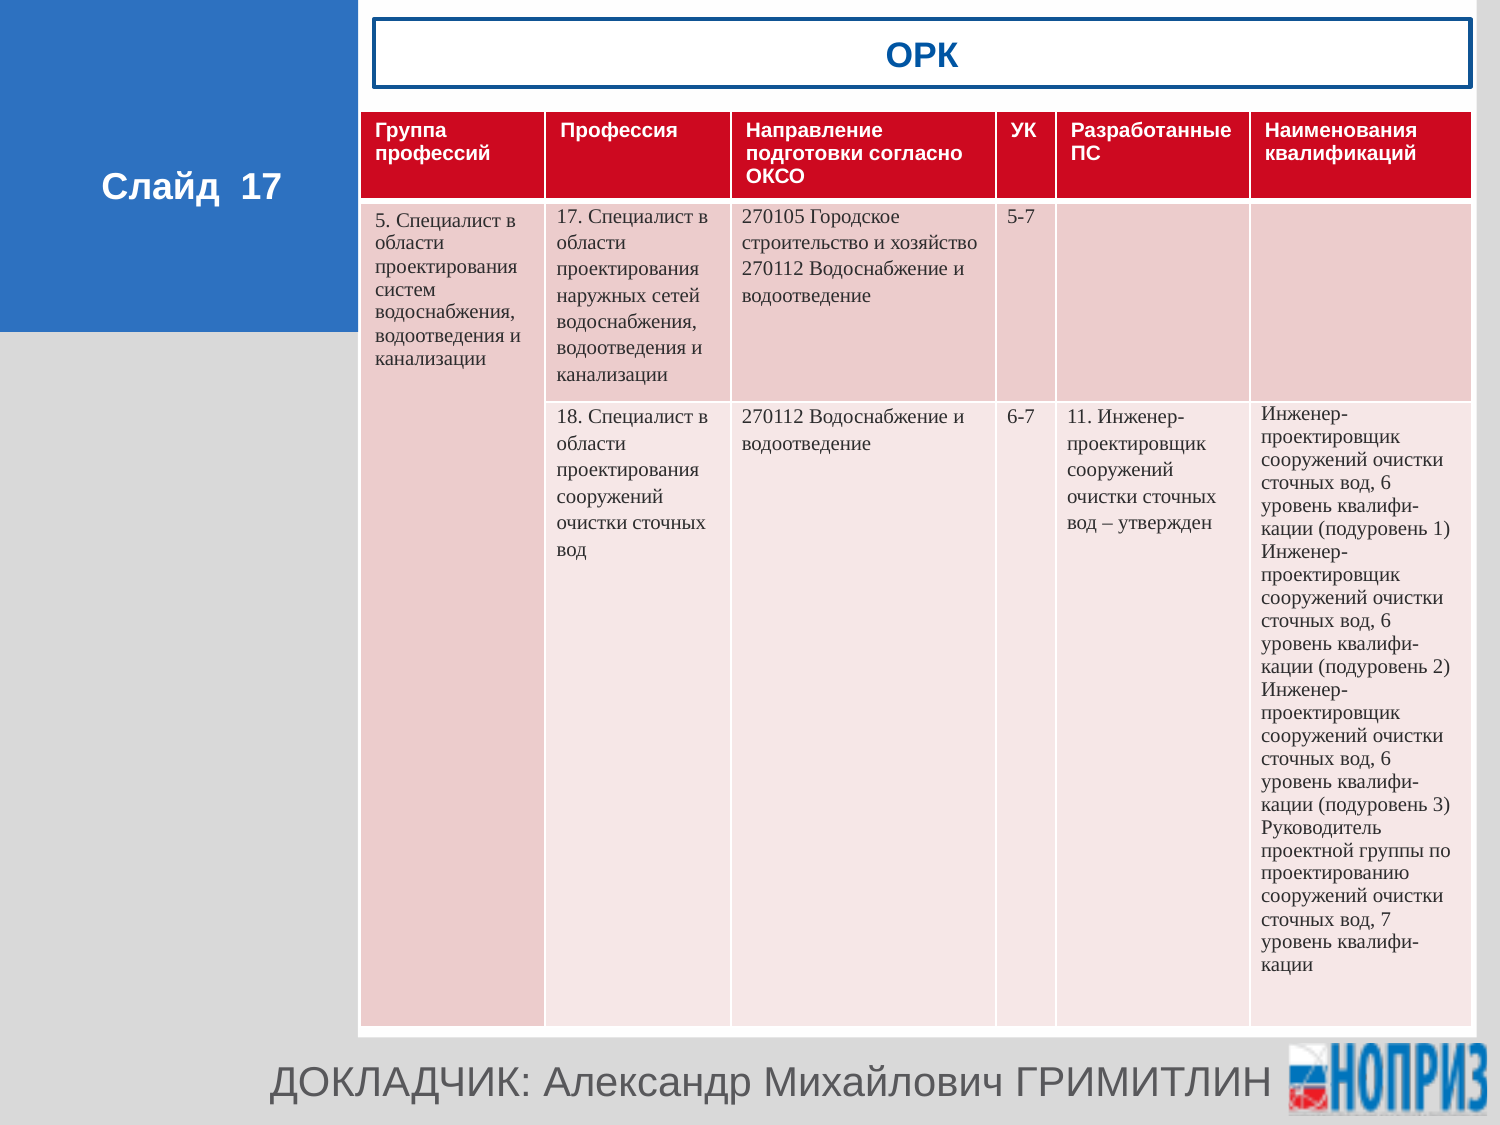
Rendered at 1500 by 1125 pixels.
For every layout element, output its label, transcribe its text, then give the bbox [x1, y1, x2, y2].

table_cell [1057, 204, 1249, 401]
table_cell 11. Инженер-проектировщик сооружений очистки сточных вод – утвержден [1057, 403, 1249, 1026]
text_box орк [372, 17, 1473, 89]
table_cell [1251, 204, 1471, 401]
text_box ДОКЛАДЧИК: Александр Михайлович ГРИМИТЛИН [254, 1051, 1288, 1125]
table_cell 5. Специалист в области проектирования систем водоснабжения, водоотведения и канализации [361, 204, 544, 1026]
table_header Наименования квалификаций [1251, 112, 1471, 198]
table_cell 270105 Городское строительство и хозяйство 270112 Водоснабжение и водоотведение [732, 204, 995, 401]
table_cell 6-7 [997, 403, 1055, 1026]
table_cell Инженер-проектировщик сооружений очистки сточных вод, 6 уровень квалифи-кации (подуровень 1) Инженер-проектировщик сооружений очистки сточных вод, 6 уровень квалифи-кации (подуровень 2) Инженер-проектировщик сооружений очистки сточных вод, 6 уровень квалифи-кации (подуровень 3) Руководитель проектной группы по проектированию сооружений очистки сточных вод, 7 уровень квалифи-кации [1251, 403, 1471, 1026]
table_cell 5-7 [997, 204, 1055, 401]
table_header Направление подготовки согласно ОКСО [732, 112, 995, 198]
text_box Слайд 17 [86, 154, 298, 215]
table_header Разработанные ПС [1057, 112, 1249, 198]
table_cell 17. Специалист в области проектирования наружных сетей водоснабжения, водоотведения и канализации [546, 204, 730, 401]
table_header Профессия [546, 112, 730, 198]
table_header Группа профессий [361, 112, 544, 198]
table_cell 270112 Водоснабжение и водоотведение [732, 403, 995, 1026]
table_cell 18. Специалист в области проектирования сооружений очистки сточных вод [546, 403, 730, 1026]
table_header УК [997, 112, 1055, 198]
